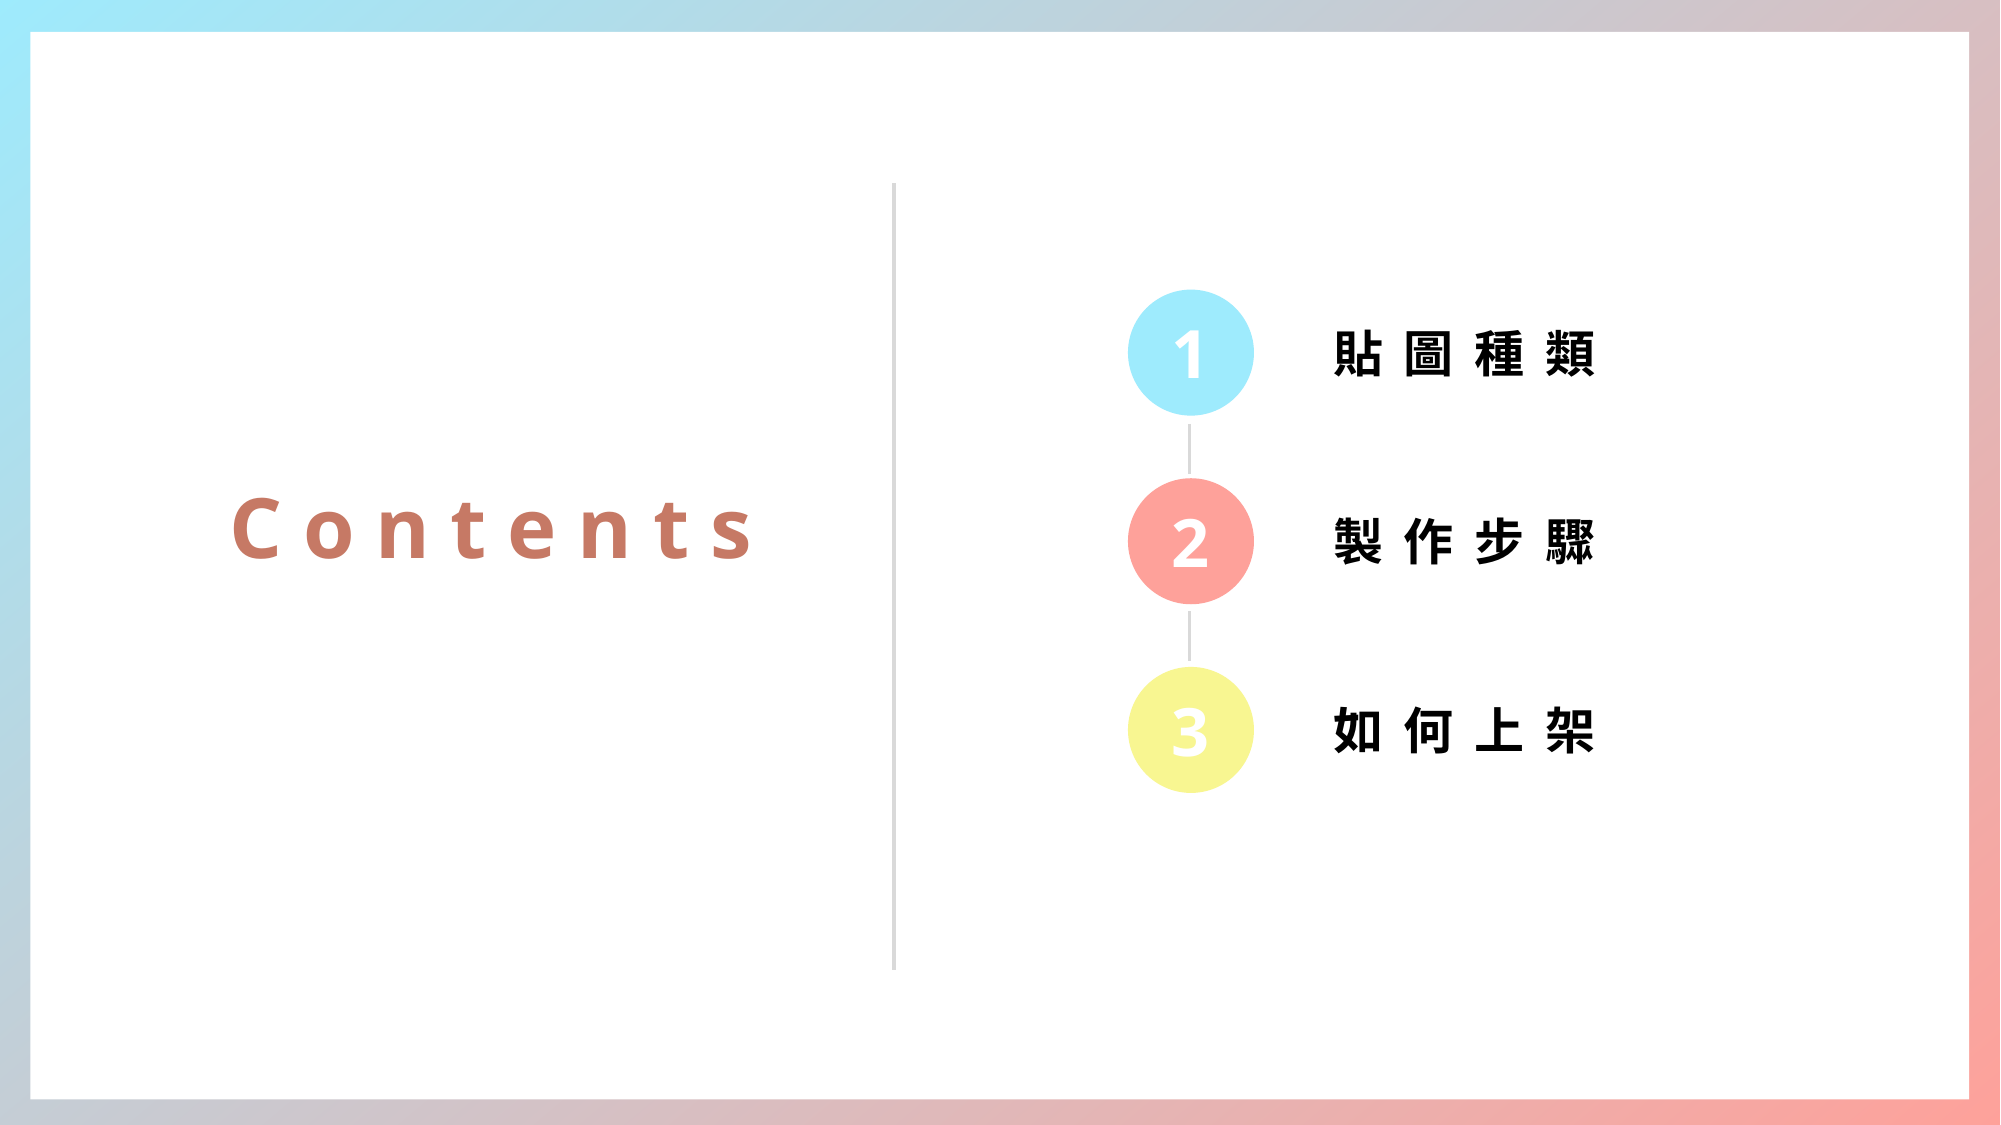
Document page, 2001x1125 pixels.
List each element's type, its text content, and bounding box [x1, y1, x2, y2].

text_box 貼圖種類 [1318, 314, 1611, 390]
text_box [1127, 478, 1254, 605]
text_box 如何上架 [1318, 691, 1611, 767]
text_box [1127, 289, 1254, 416]
text_box 製作步驟 [1318, 503, 1611, 579]
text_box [1127, 666, 1254, 793]
text_box [29, 31, 1970, 1100]
text_box Contents [214, 467, 768, 583]
